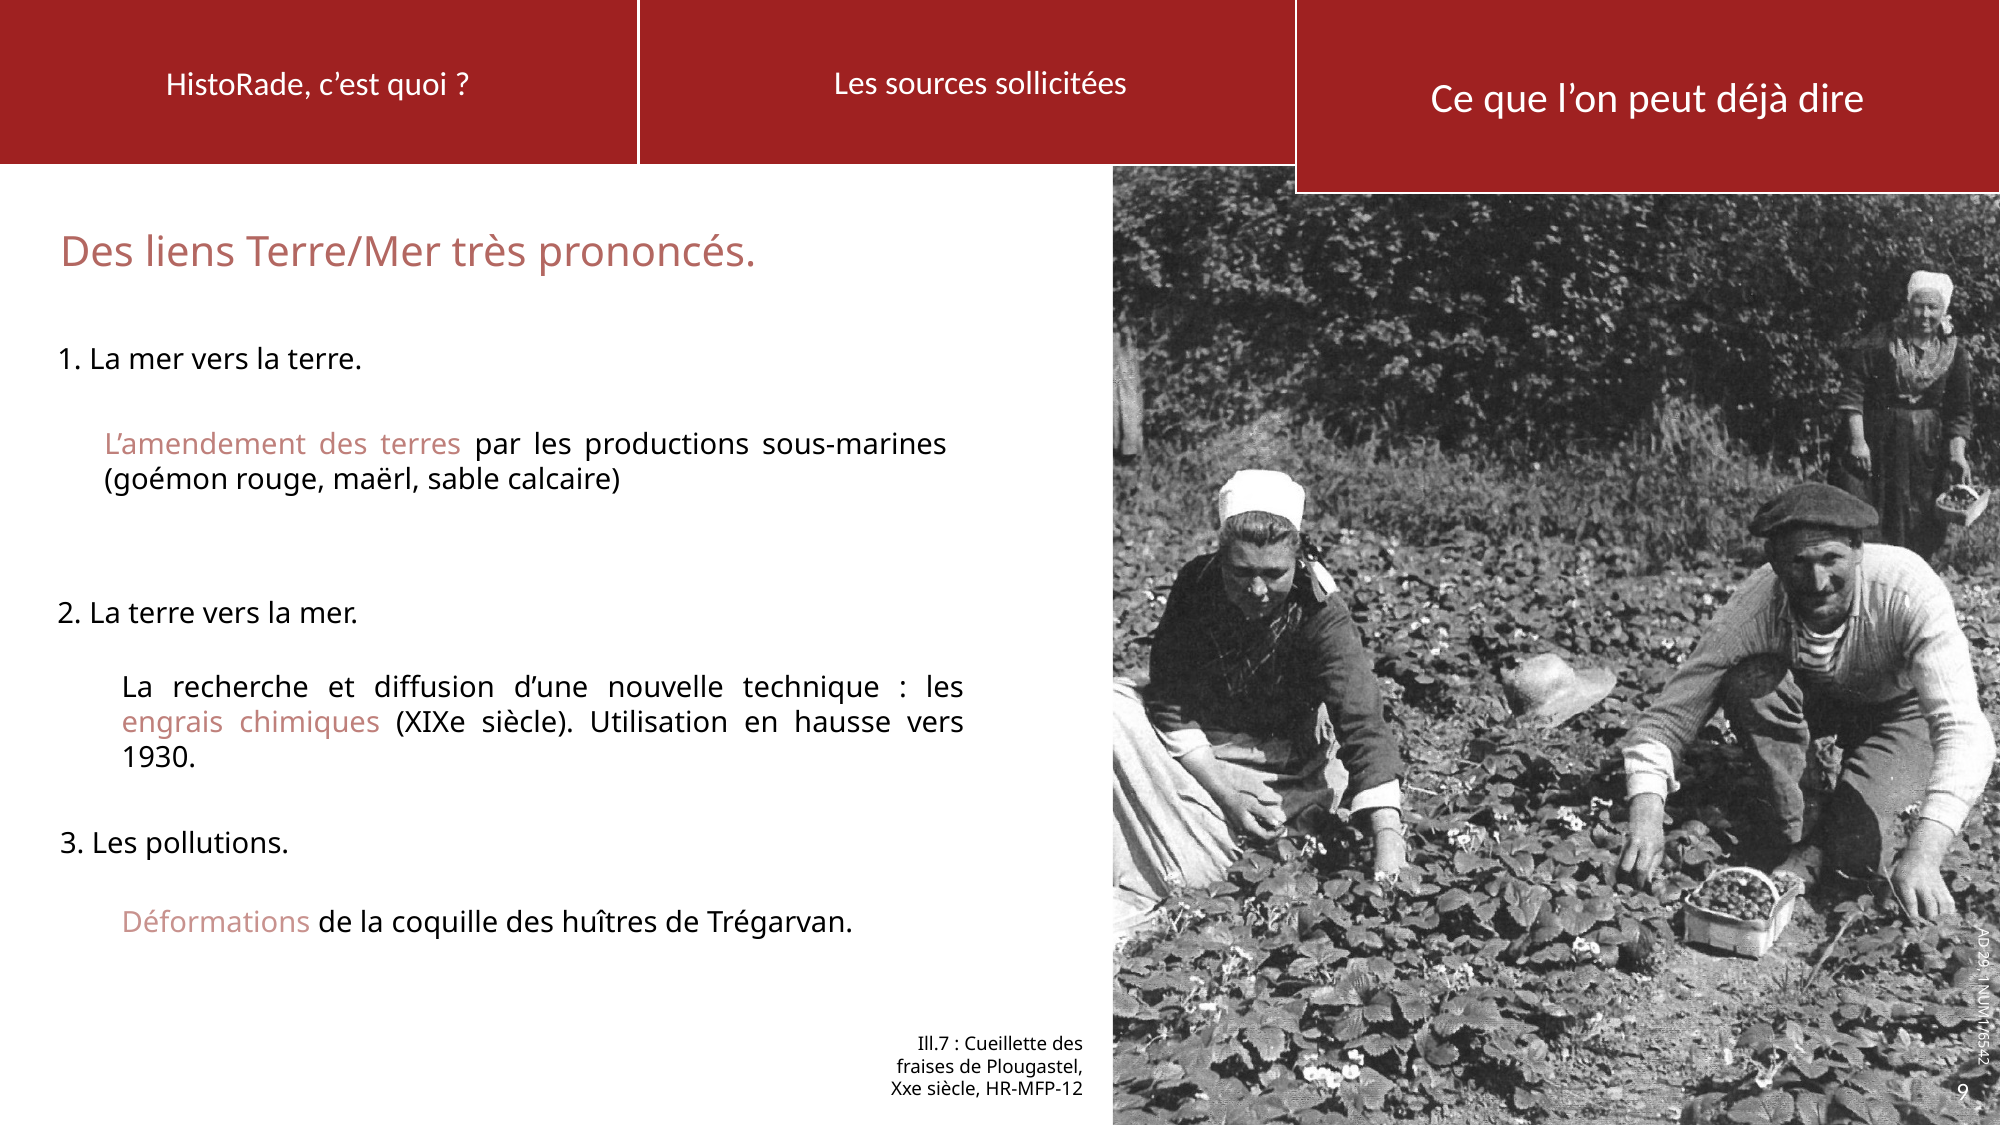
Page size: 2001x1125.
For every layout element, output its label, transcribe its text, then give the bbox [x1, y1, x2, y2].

text_box 3. Les pollutions. [45, 816, 645, 867]
text_box Ill.7 : Cueillette des fraises de Plougastel, Xxe siècle, HR-MFP-12 [855, 1005, 1099, 1125]
text_box Déformations de la coquille des huîtres de Trégarvan. [106, 895, 980, 946]
picture [1112, 135, 2000, 1125]
text_box HistoRade, c’est quoi ? [0, 0, 639, 166]
text_box Des liens Terre/Mer très prononcés. [45, 217, 792, 283]
text_box Les sources sollicitées [639, 0, 1295, 166]
text_box 1. La mer vers la terre. [42, 333, 642, 383]
text_box 2. La terre vers la mer. [42, 586, 642, 637]
text_box L’amendement des terres par les productions sous-marines (goémon rouge, maërl, sable calcaire) [89, 418, 963, 503]
text_box Ce que l’on peut déjà dire [1295, 0, 2000, 135]
text_box La recherche et diffusion d’une nouvelle technique : les engrais chimiques (XIXe siècle). Utilisation en hausse vers 1930. [106, 661, 980, 781]
